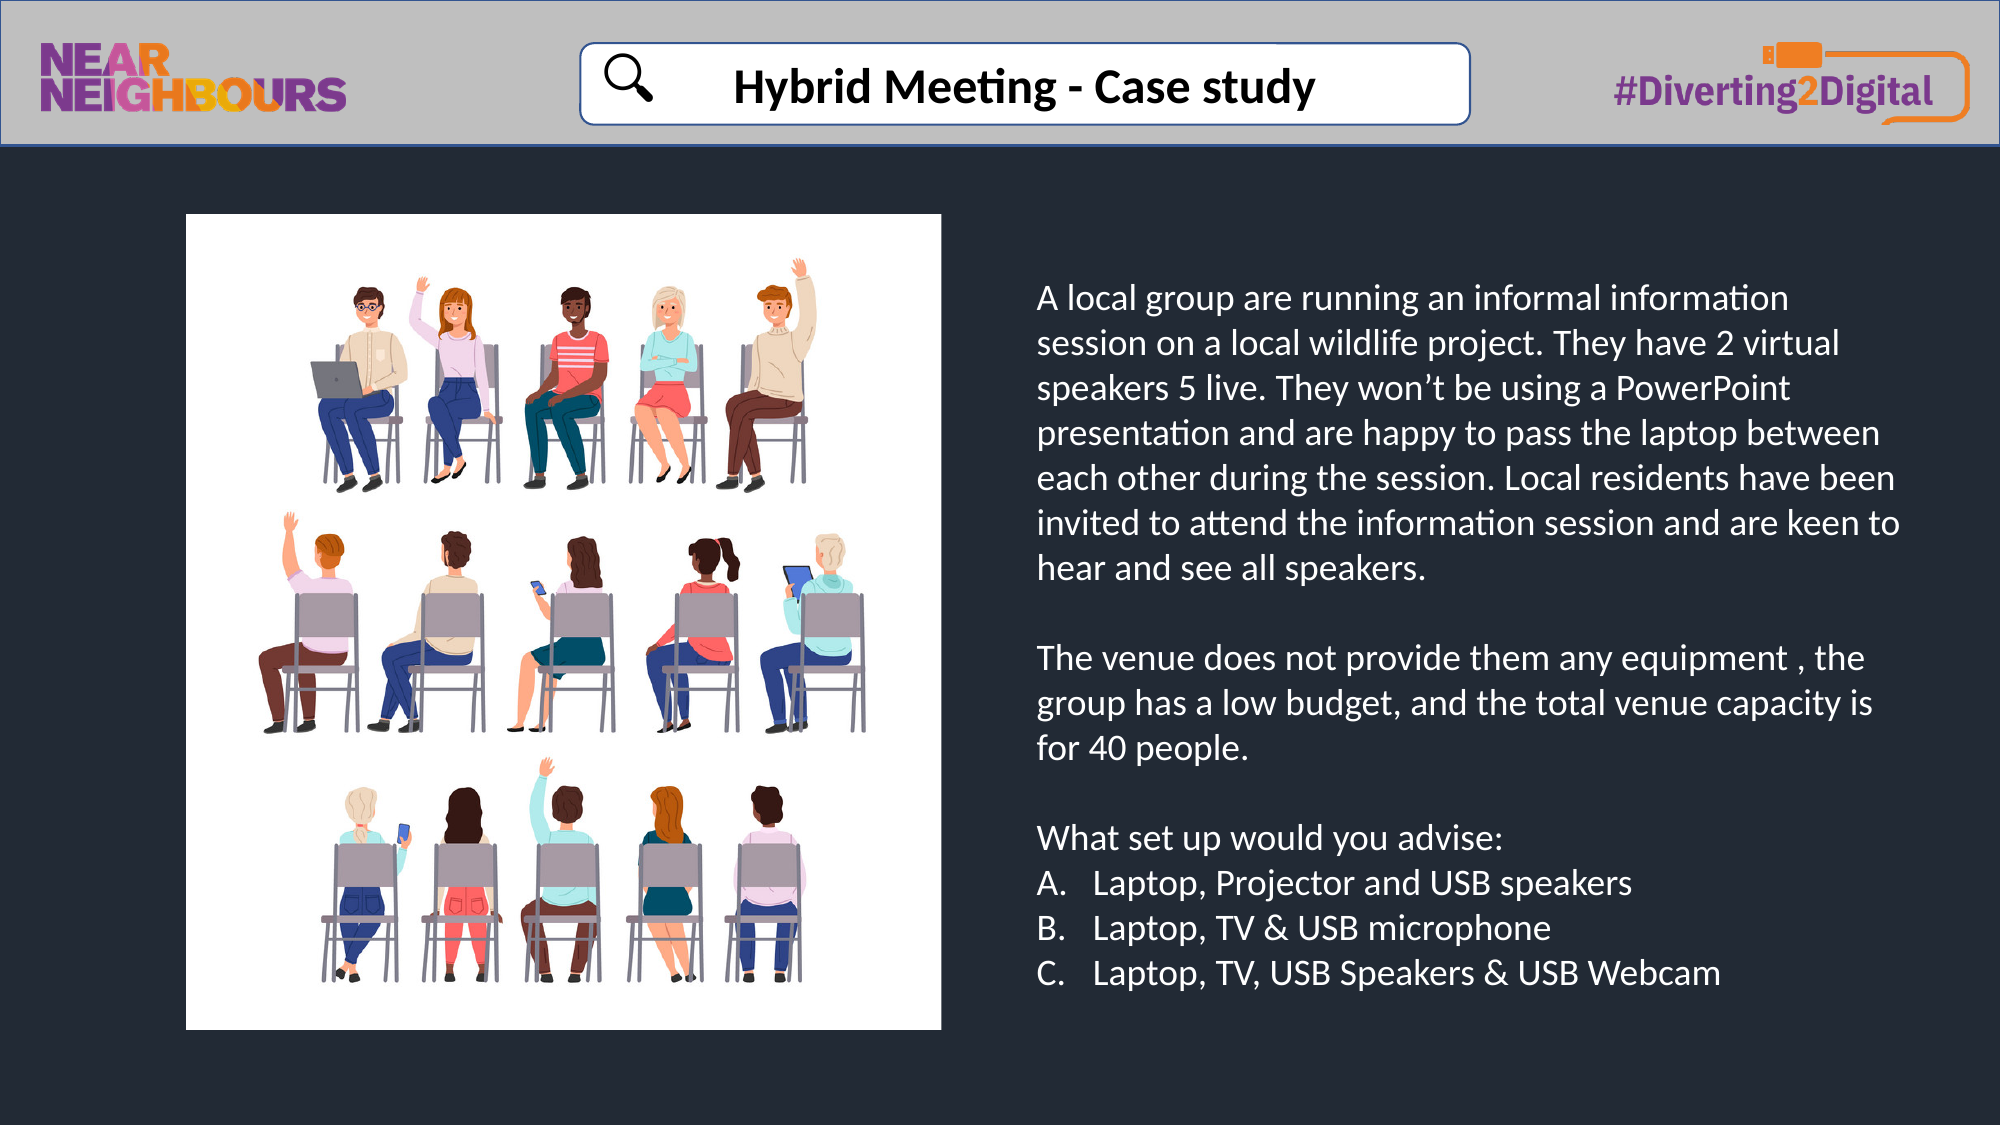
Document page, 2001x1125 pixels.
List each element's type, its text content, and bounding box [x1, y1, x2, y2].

text_box Hybrid Meeting - Case study [579, 42, 1472, 126]
text_box [0, 0, 2000, 147]
picture [186, 214, 942, 1030]
text_box A local group are running an informal information session on a local wildlife project. They have 2 virtual speakers 5 live. They won’t be using a PowerPoint presentation and are happy to pass the laptop between each other during the session. Local residents have been invited to attend the information session and are keen to hear and see all speakers. The venue does not provide them any equipment , the group has a low budget, and the total venue capacity is for 40 people. What set up would you advise: Laptop, Projector and USB speakers Laptop, TV & USB microphone Laptop, TV, USB Speakers & USB Webcam [1021, 265, 1919, 1125]
picture [599, 48, 658, 107]
picture [41, 43, 346, 112]
picture [1582, 36, 1982, 125]
